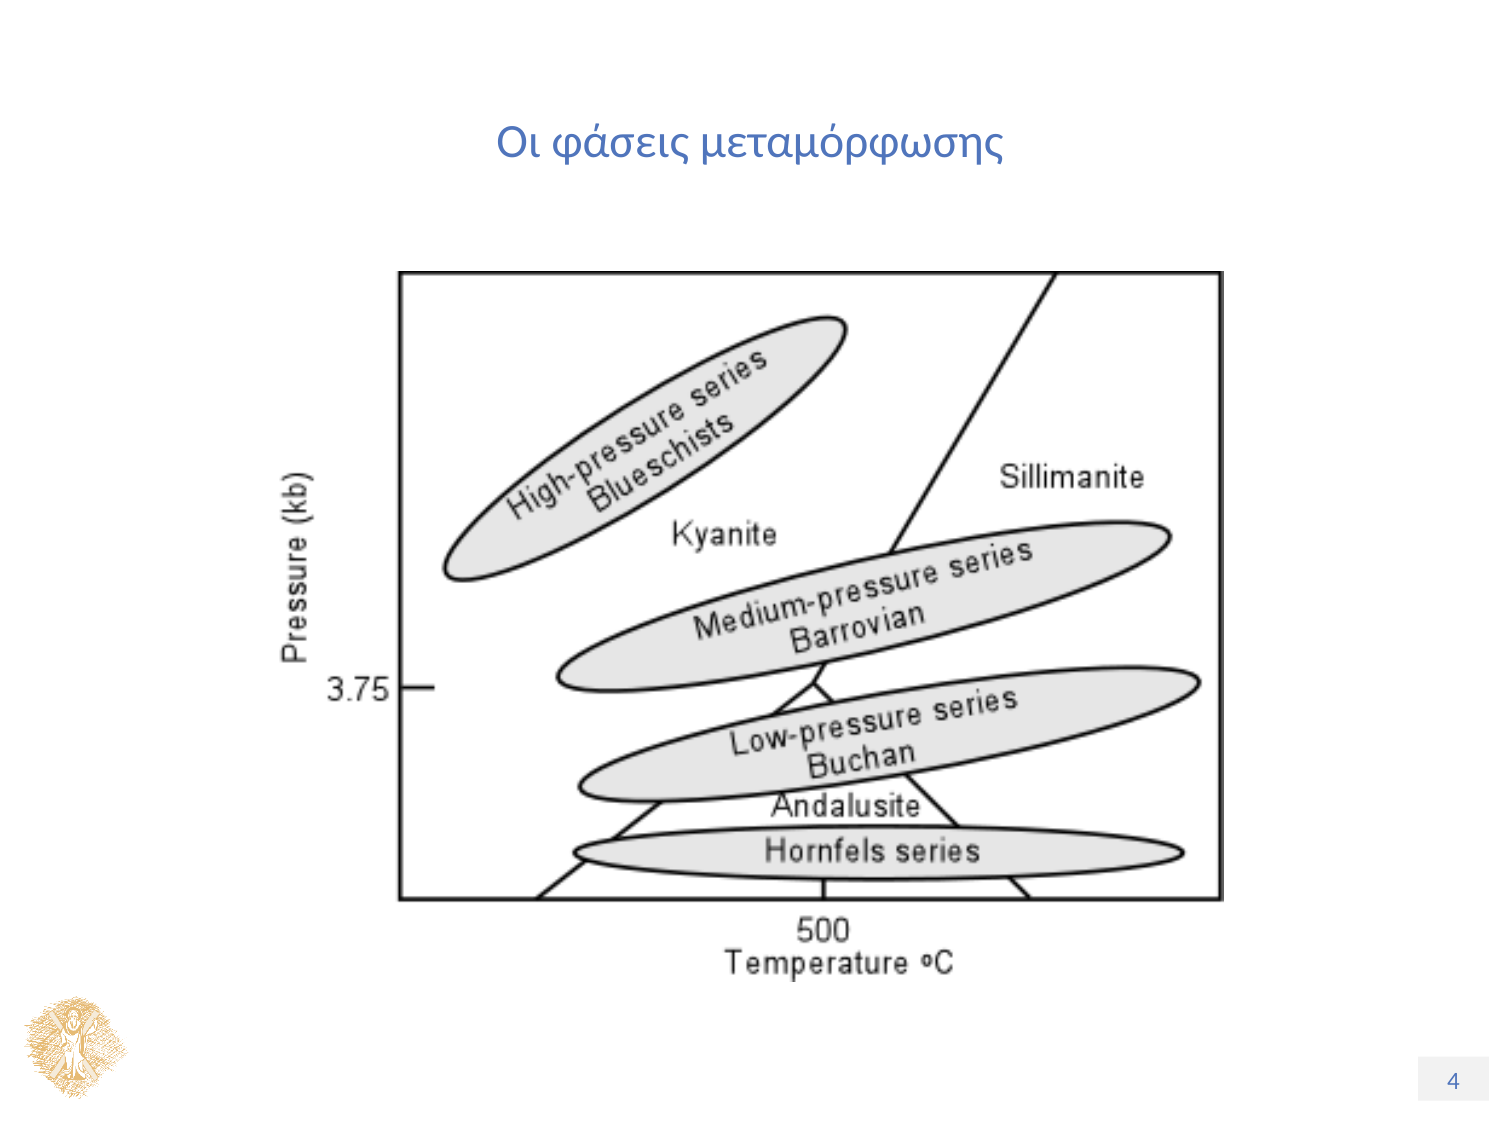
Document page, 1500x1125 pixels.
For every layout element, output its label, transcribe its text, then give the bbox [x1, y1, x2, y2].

picture [278, 271, 1224, 982]
picture [17, 986, 137, 1103]
title Οι φάσεις μεταμόρφωσης [75, 45, 1425, 233]
